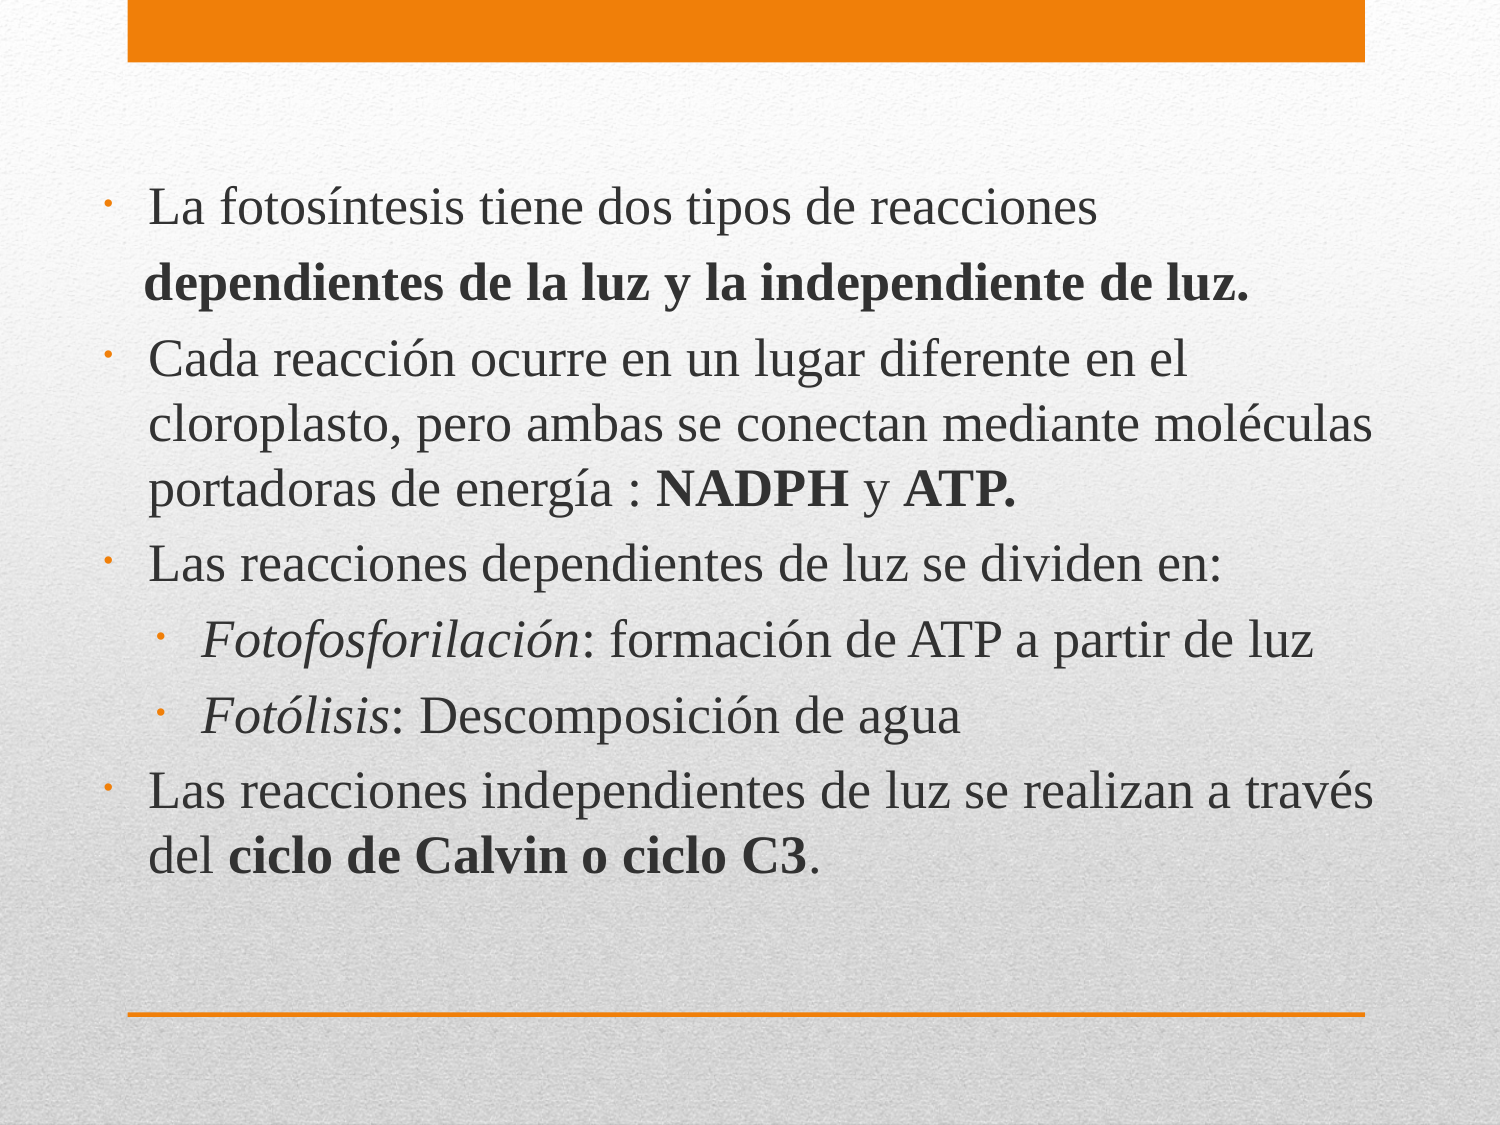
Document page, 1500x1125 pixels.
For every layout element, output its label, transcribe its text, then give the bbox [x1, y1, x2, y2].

list La fotosíntesis tiene dos tipos de reacciones dependientes de la luz y la independiente de luz. Cada reacción ocurre en un lugar diferente en el cloroplasto, pero ambas se conectan mediante moléculas portadoras de energía : NADPH y ATP. Las reacciones dependientes de luz se dividen en: Fotofosforilación: formación de ATP a partir de luz Fotólisis: Descomposición de agua Las reacciones independientes de luz se realizan a través del ciclo de Calvin o ciclo C3. [88, 184, 1411, 871]
